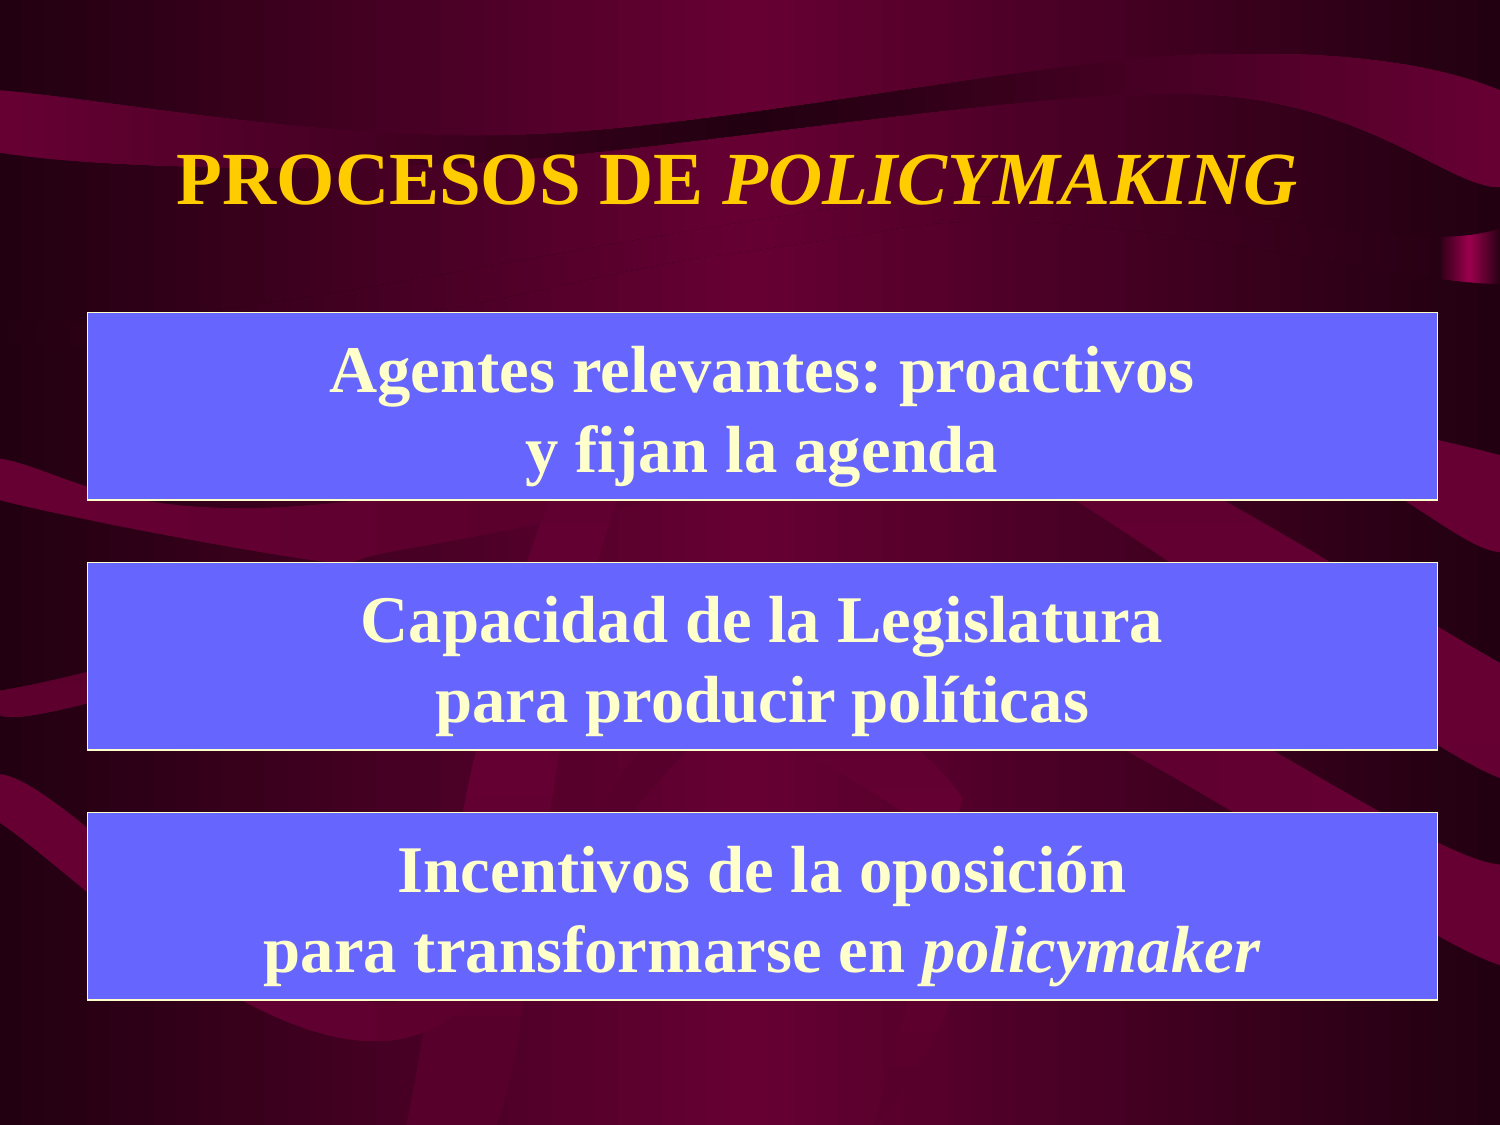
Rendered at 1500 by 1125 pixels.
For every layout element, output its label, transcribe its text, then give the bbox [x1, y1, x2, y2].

title PROCESOS DE POLICYMAKING [0, 87, 1488, 263]
text_box Agentes relevantes: proactivos y fijan la agenda [87, 312, 1438, 500]
text_box Capacidad de la Legislatura para producir políticas [87, 562, 1438, 750]
text_box Incentivos de la oposición para transformarse en policymaker [87, 812, 1438, 1000]
